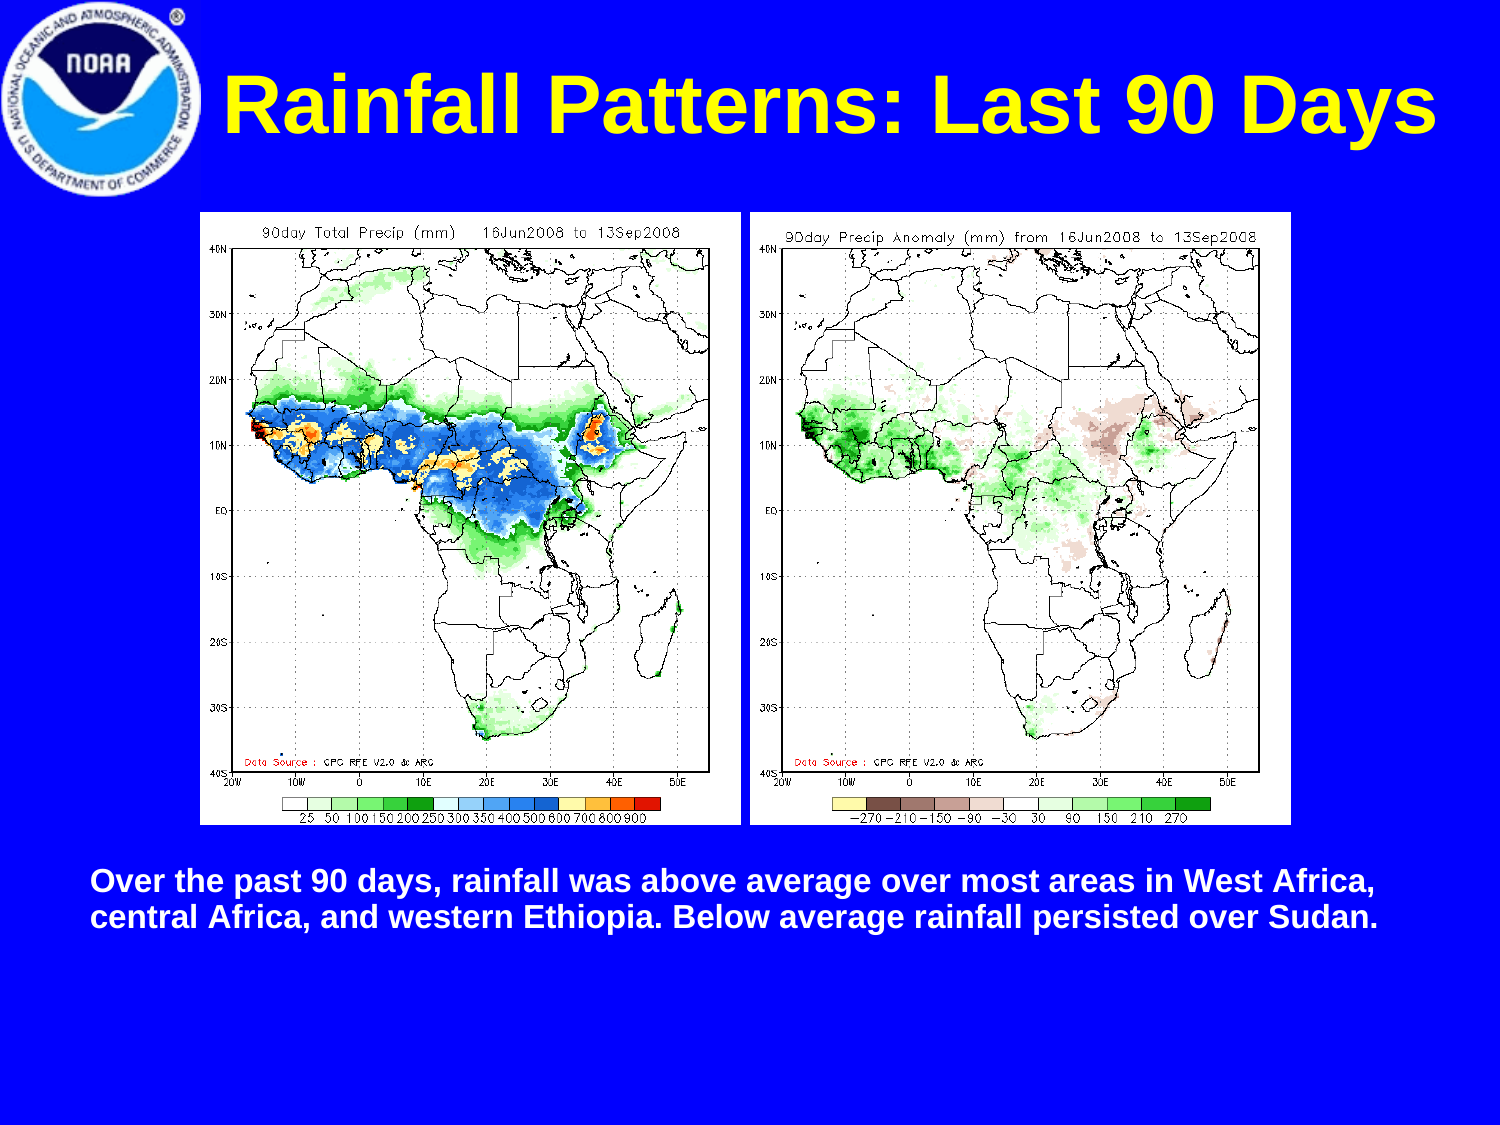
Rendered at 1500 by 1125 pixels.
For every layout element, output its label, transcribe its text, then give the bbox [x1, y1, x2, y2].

title Rainfall Patterns: Last 90 Days [200, 24, 1463, 175]
picture [749, 212, 1291, 825]
picture [199, 212, 741, 825]
text_box Over the past 90 days, rainfall was above average over most areas in West Africa, central Africa, and western Ethiopia. Below average rainfall persisted over Sudan. [74, 856, 1413, 944]
picture [0, 0, 200, 200]
